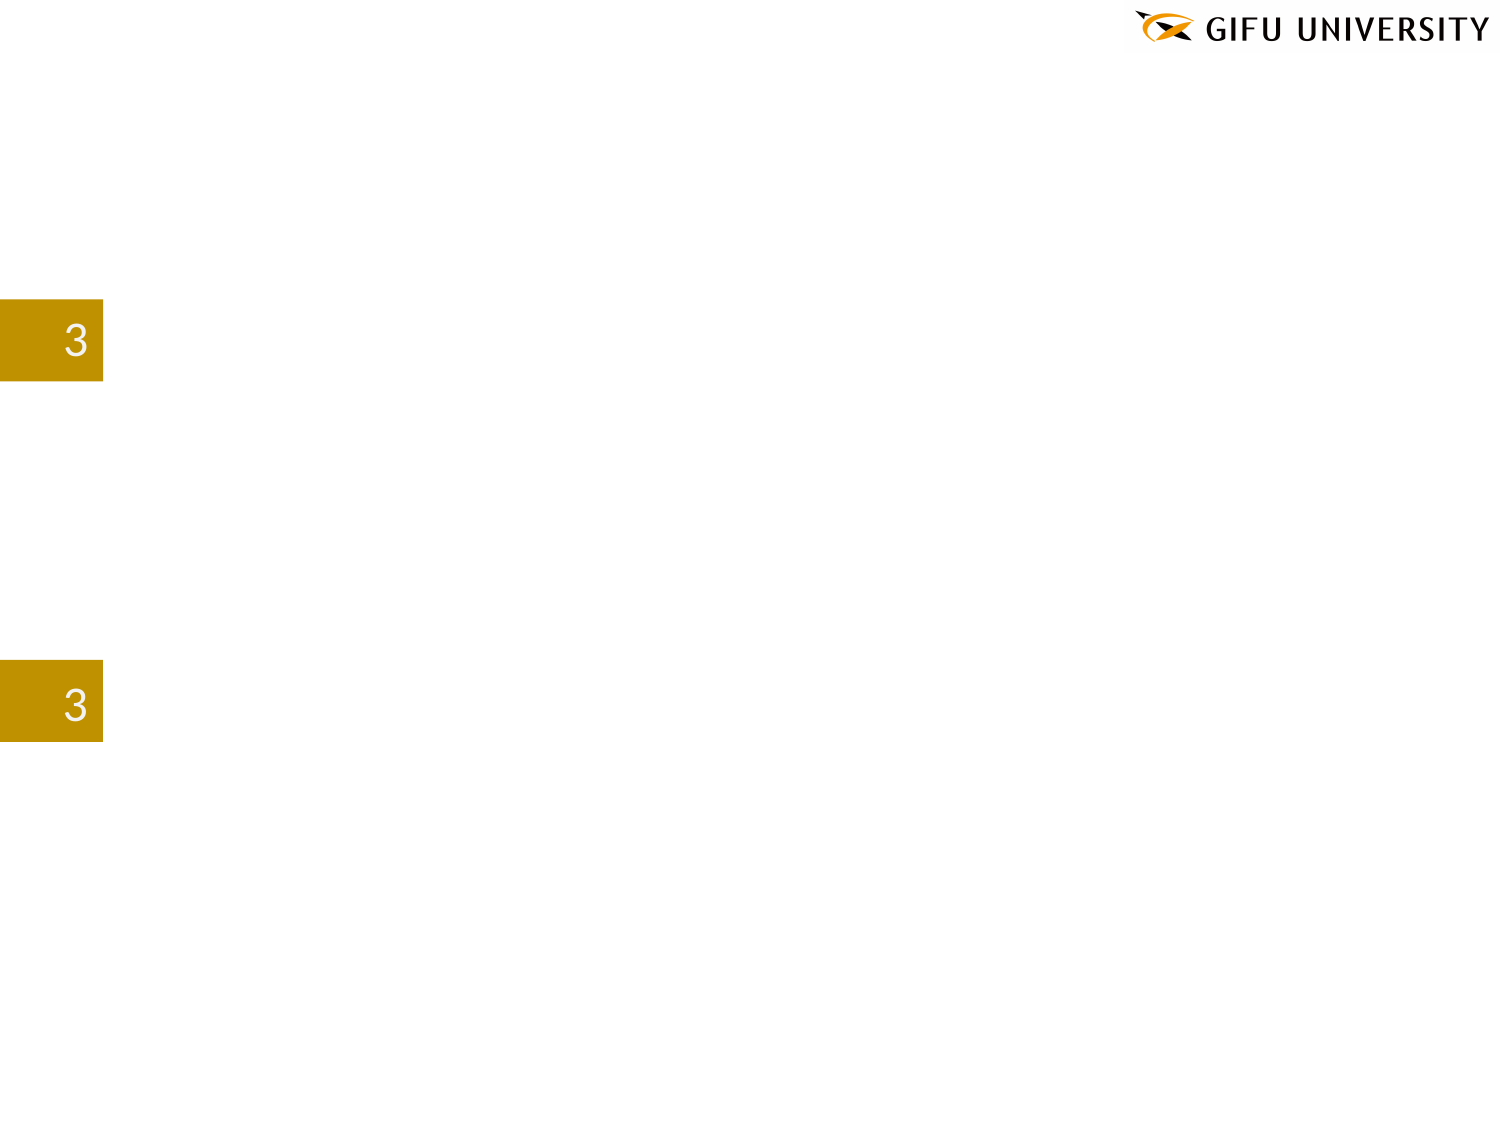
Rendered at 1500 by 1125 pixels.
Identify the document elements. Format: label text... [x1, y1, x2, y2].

slide_number 3 [0, 299, 104, 382]
picture [1124, 0, 1500, 53]
